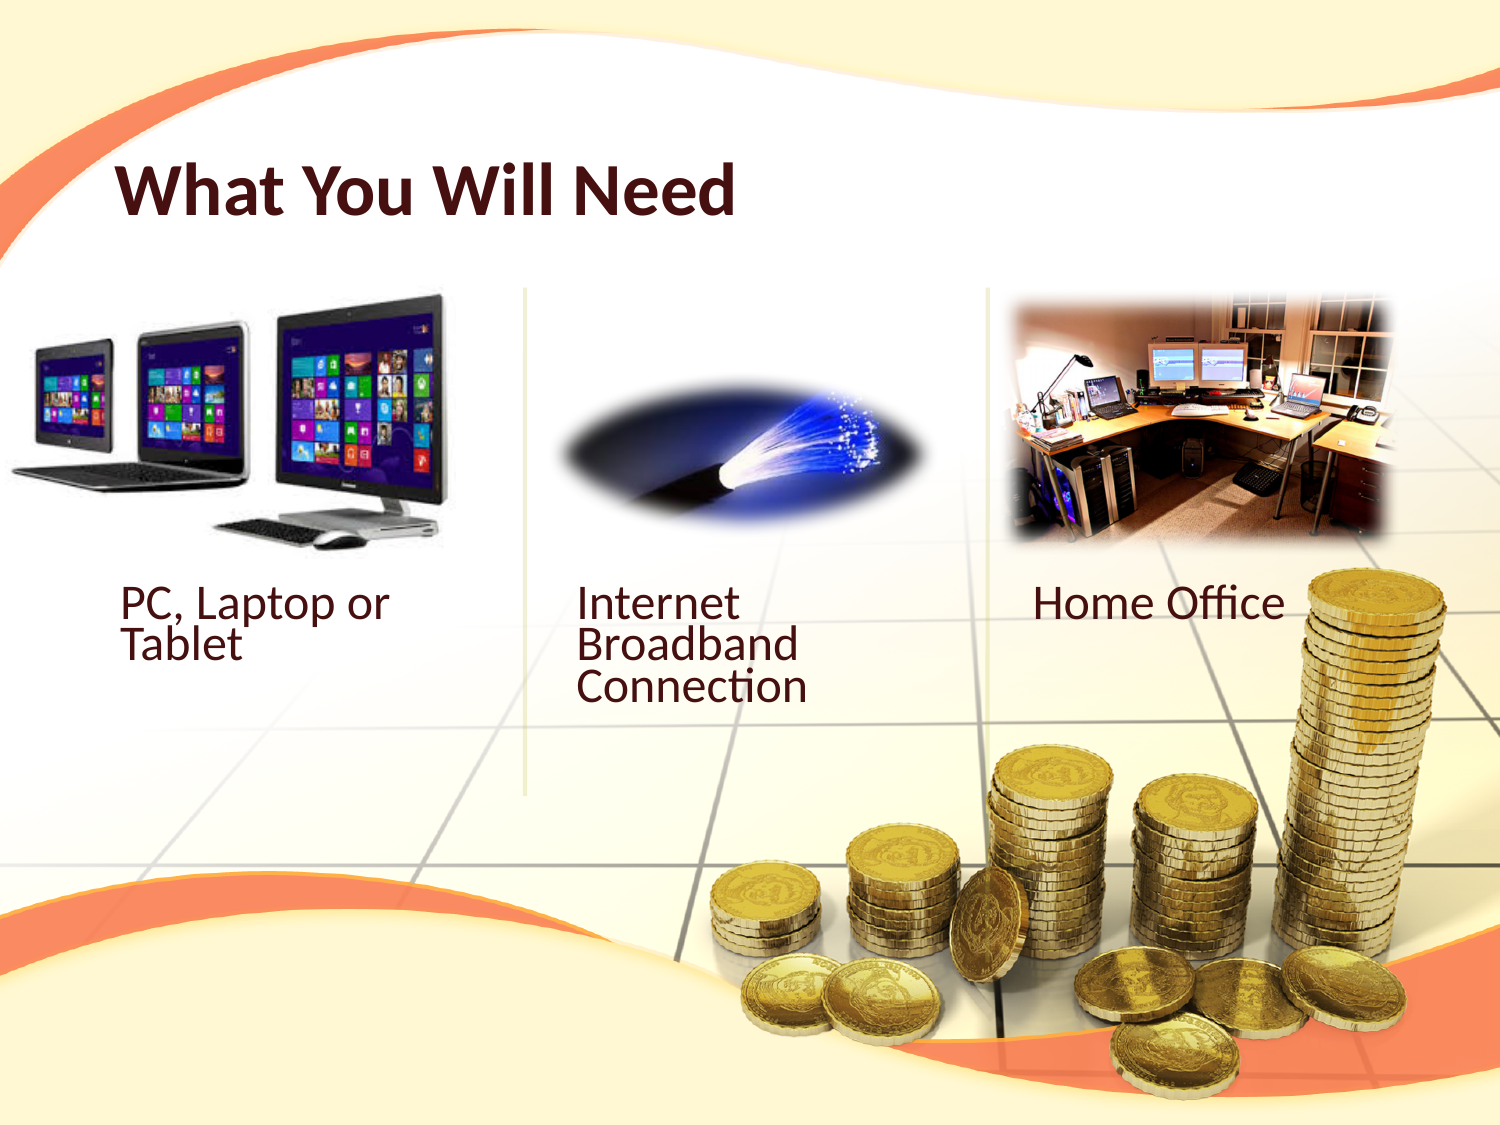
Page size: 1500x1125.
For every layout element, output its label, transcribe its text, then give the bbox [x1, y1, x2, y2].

picture [0, 0, 1500, 1125]
list Home Office [987, 587, 1438, 1005]
list PC, Laptop or Tablet [75, 587, 525, 1005]
title What You Will Need [99, 132, 1450, 238]
list Internet Broadband Connection [531, 587, 982, 1005]
